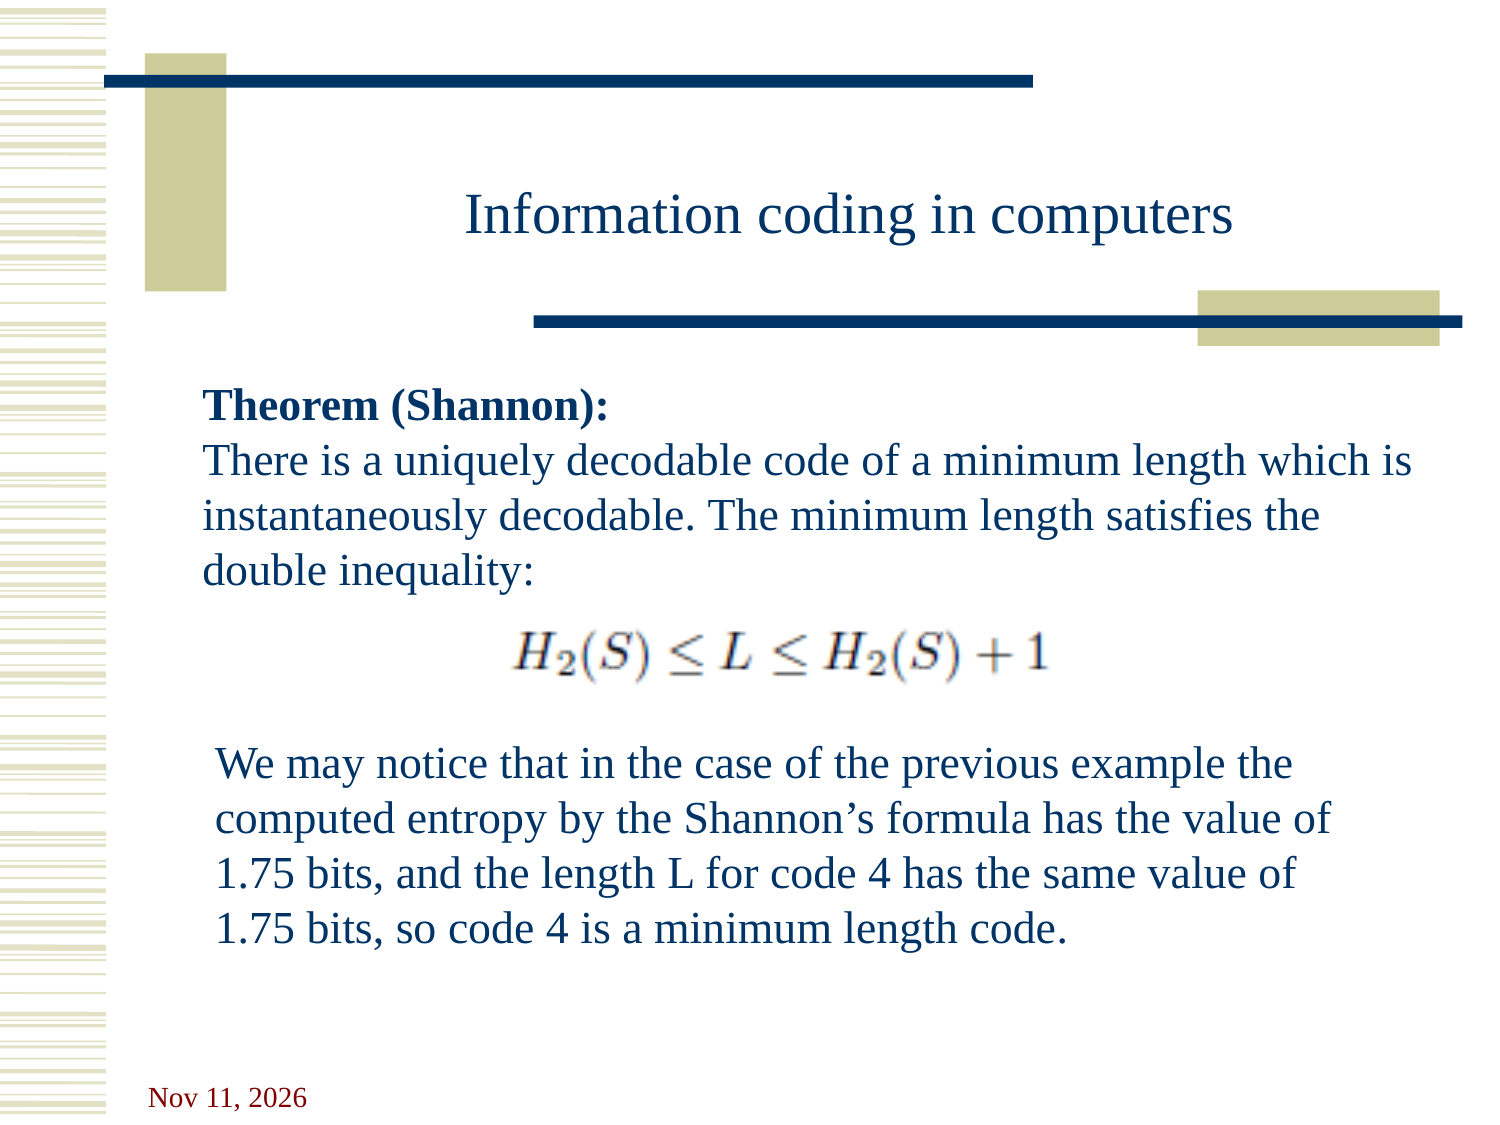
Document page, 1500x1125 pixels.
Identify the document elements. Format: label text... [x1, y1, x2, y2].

text_box Information coding in computers [449, 167, 1250, 253]
picture [499, 599, 1063, 698]
slide_number 4-Oct-22 [132, 1045, 446, 1121]
text_box Theorem (Shannon): There is a uniquely decodable code of a minimum length which is instantaneously decodable. The minimum length satisfies the double inequality: [187, 312, 1463, 603]
text_box We may notice that in the case of the previous example the computed entropy by the Shannon’s formula has the value of 1.75 bits, and the length L for code 4 has the same value of 1.75 bits, so code 4 is a minimum length code. [199, 724, 1388, 960]
